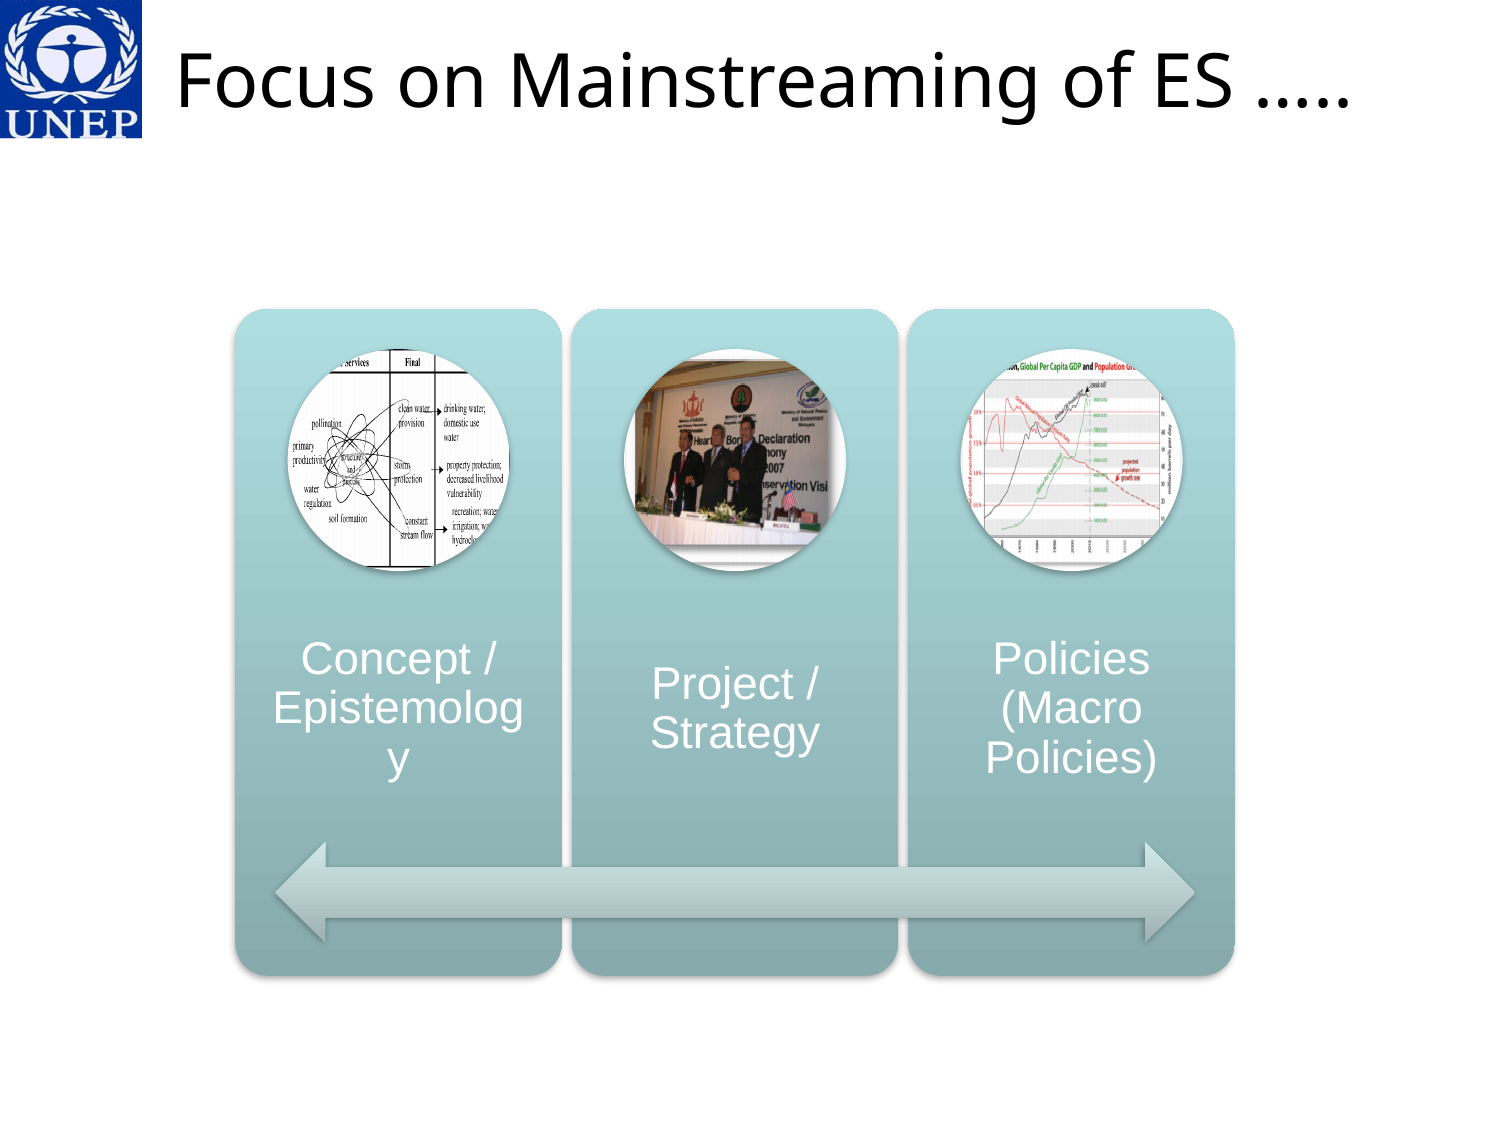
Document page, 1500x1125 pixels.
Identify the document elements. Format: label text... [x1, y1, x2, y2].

picture [0, 0, 142, 139]
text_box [234, 308, 1236, 977]
text_box Focus on Mainstreaming of ES ….. [159, 24, 1471, 130]
